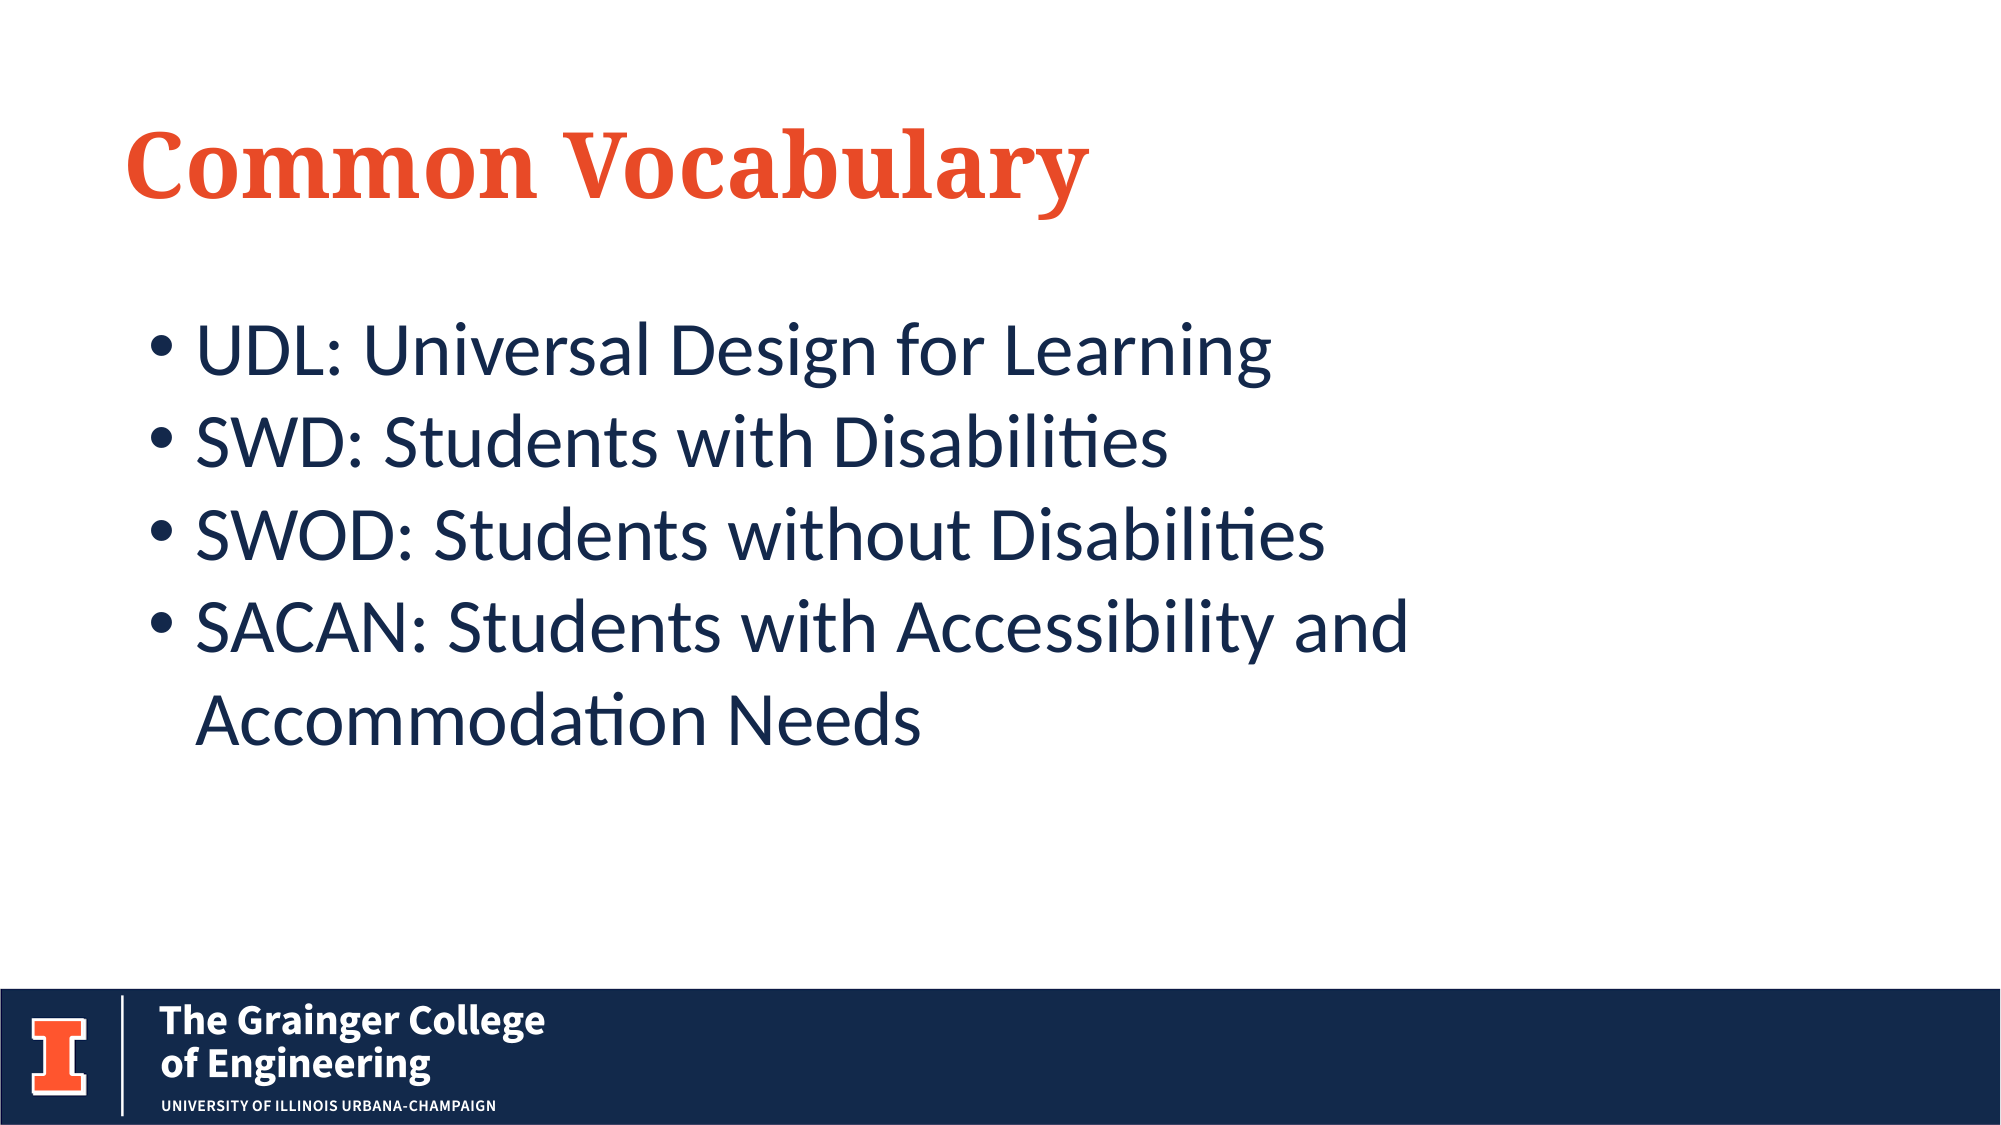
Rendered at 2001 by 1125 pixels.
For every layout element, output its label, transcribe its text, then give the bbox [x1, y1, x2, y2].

text_box UDL: Universal Design for Learning SWD: Students with Disabilities SWOD: Students without Disabilities SACAN: Students with Accessibility and Accommodation Needs [140, 290, 1903, 904]
picture [0, 0, 2001, 1125]
title Common Vocabulary [116, 59, 2000, 278]
